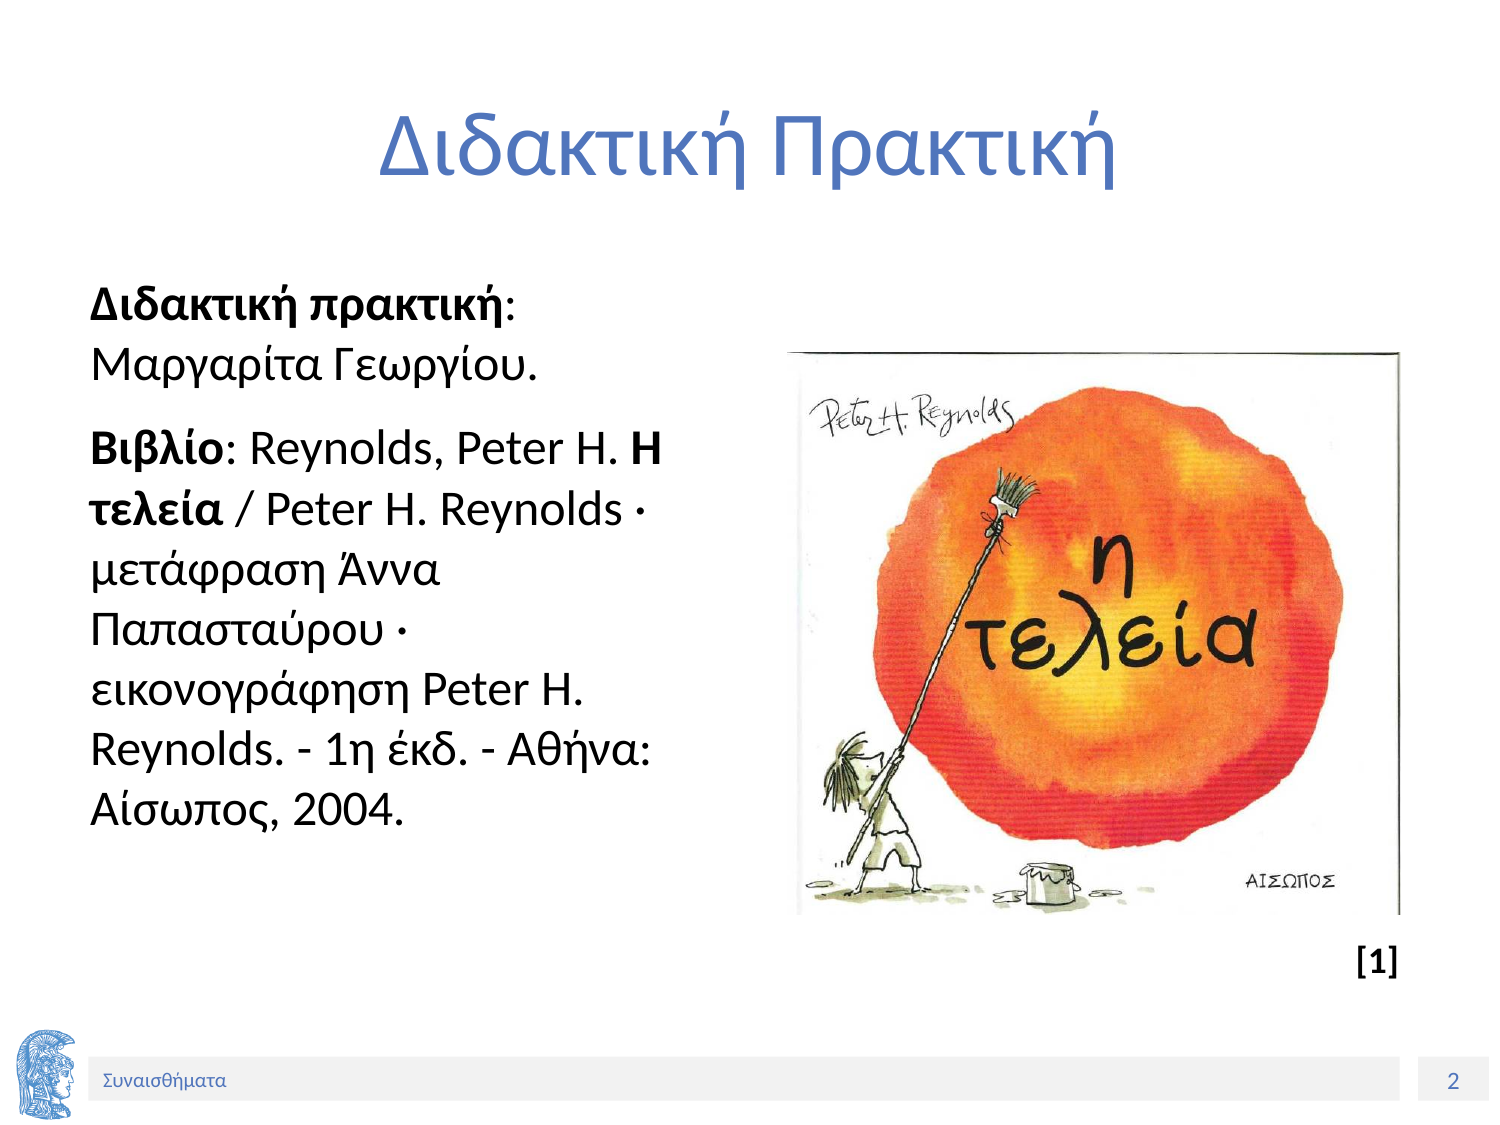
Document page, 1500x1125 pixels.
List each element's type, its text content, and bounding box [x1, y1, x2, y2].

title Διδακτική Πρακτική [75, 45, 1425, 233]
picture [9, 1026, 81, 1120]
text_box [1] [1340, 928, 1418, 988]
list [786, 352, 1401, 915]
list Διδακτική πρακτική: Μαργαρίτα Γεωργίου. Βιβλίο: Reynolds, Peter H. Η τελεία / Peter H. Reynolds · μετάφραση Άννα Παπασταύρου · εικονογράφηση Peter H. Reynolds. - 1η έκδ. - Αθήνα: Αίσωπος, 2004. [75, 262, 738, 1005]
